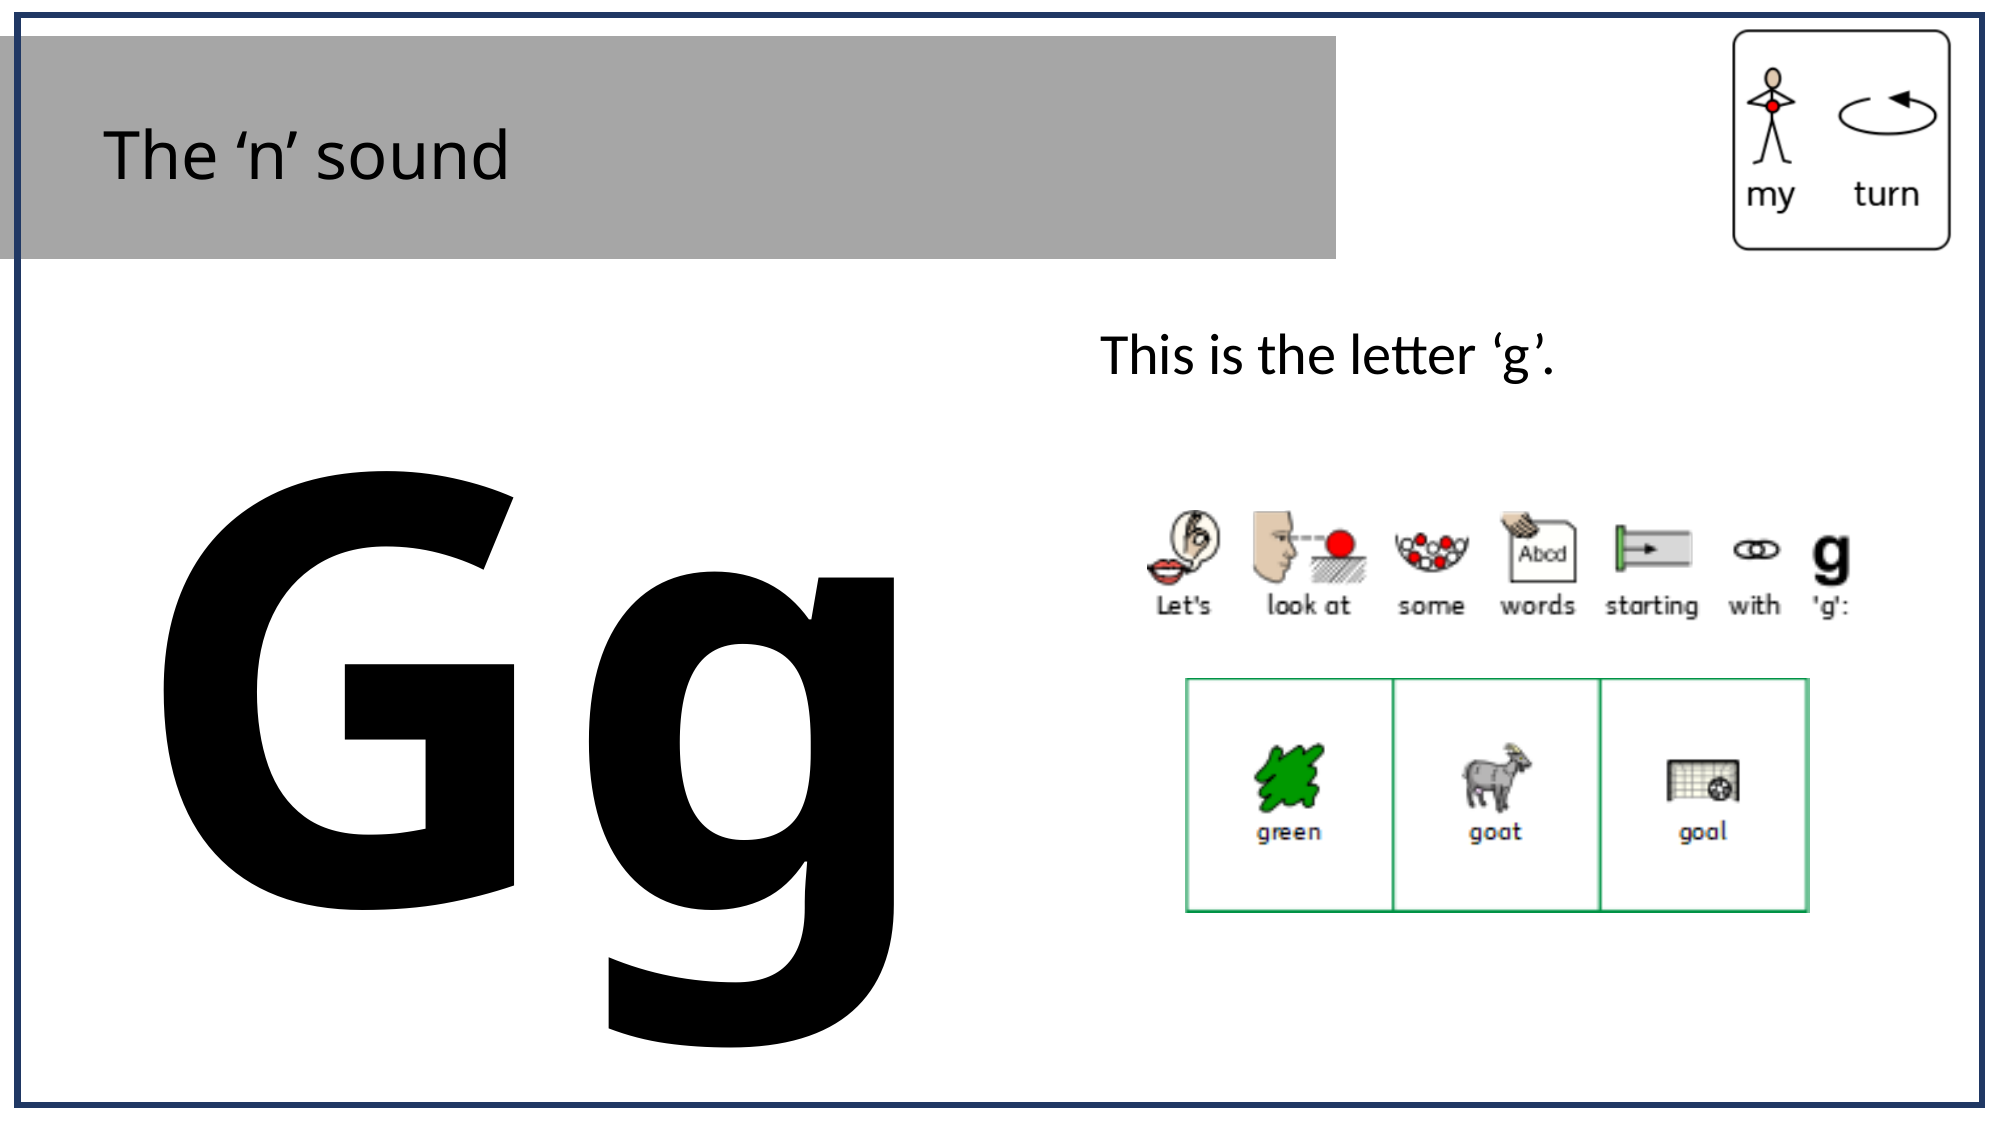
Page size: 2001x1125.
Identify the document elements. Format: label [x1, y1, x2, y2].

picture [1147, 510, 2000, 954]
text_box [16, 14, 1983, 1106]
text_box [0, 36, 16, 259]
picture [1731, 25, 1952, 254]
